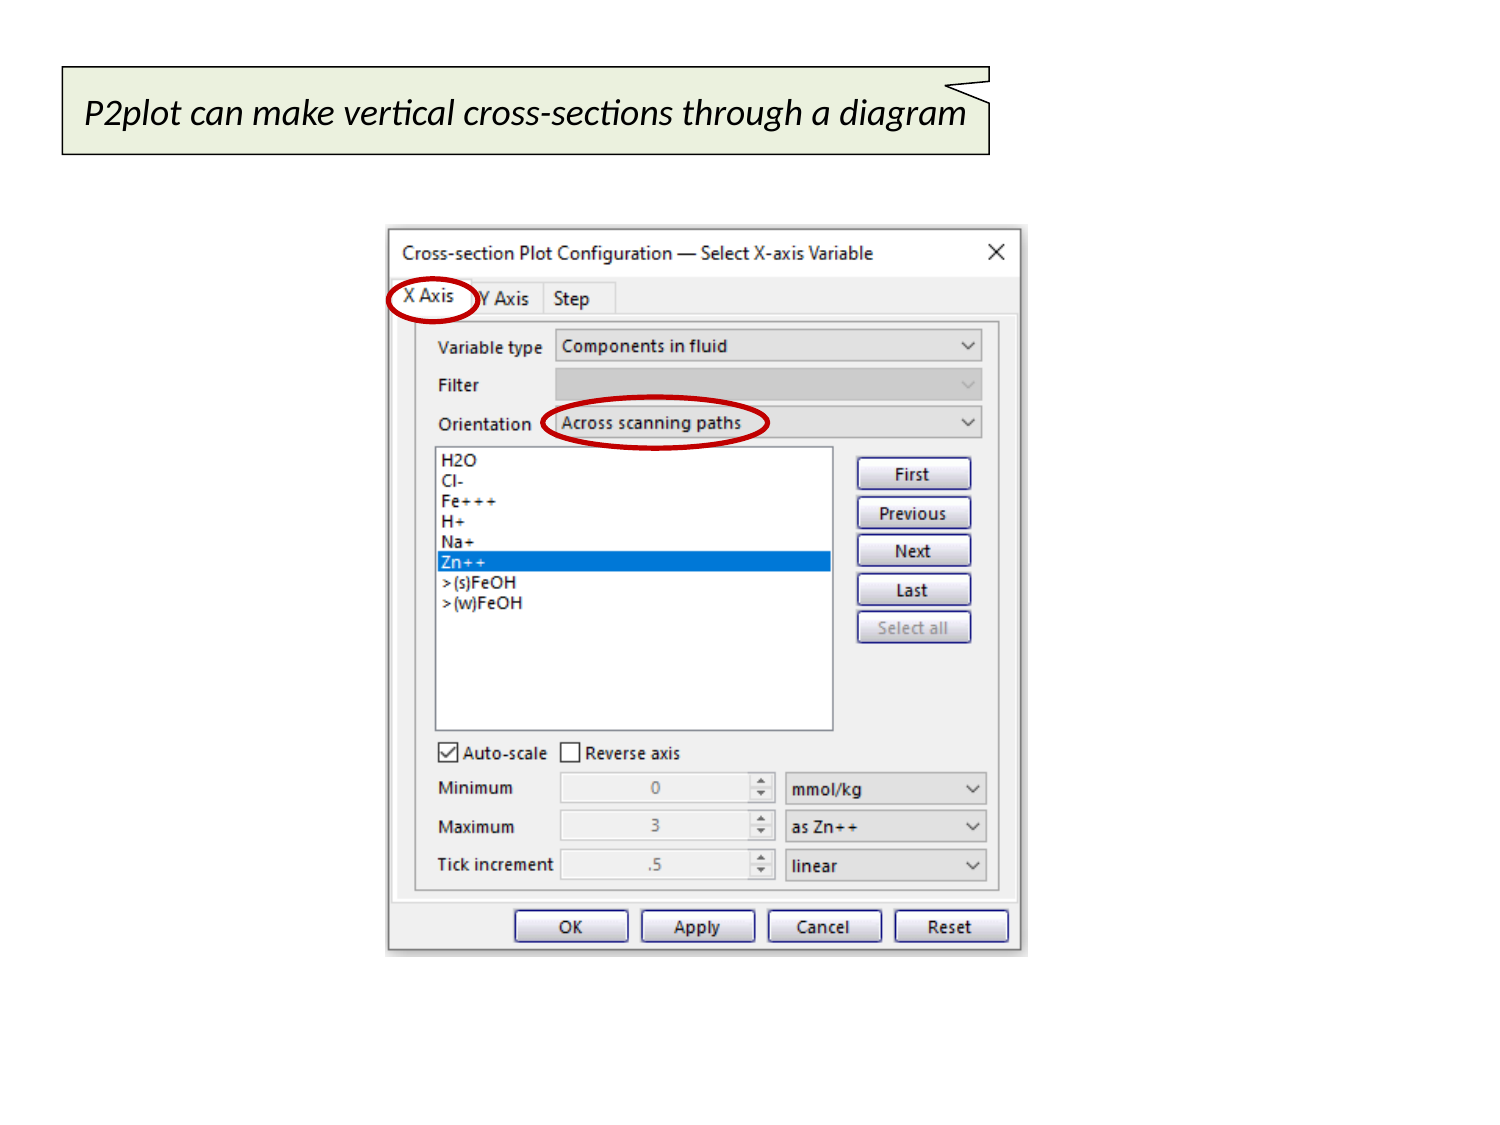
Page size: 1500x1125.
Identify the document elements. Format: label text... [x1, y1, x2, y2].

picture [385, 224, 1028, 957]
text_box P2plot can make vertical cross-sections through a diagram [62, 66, 990, 155]
